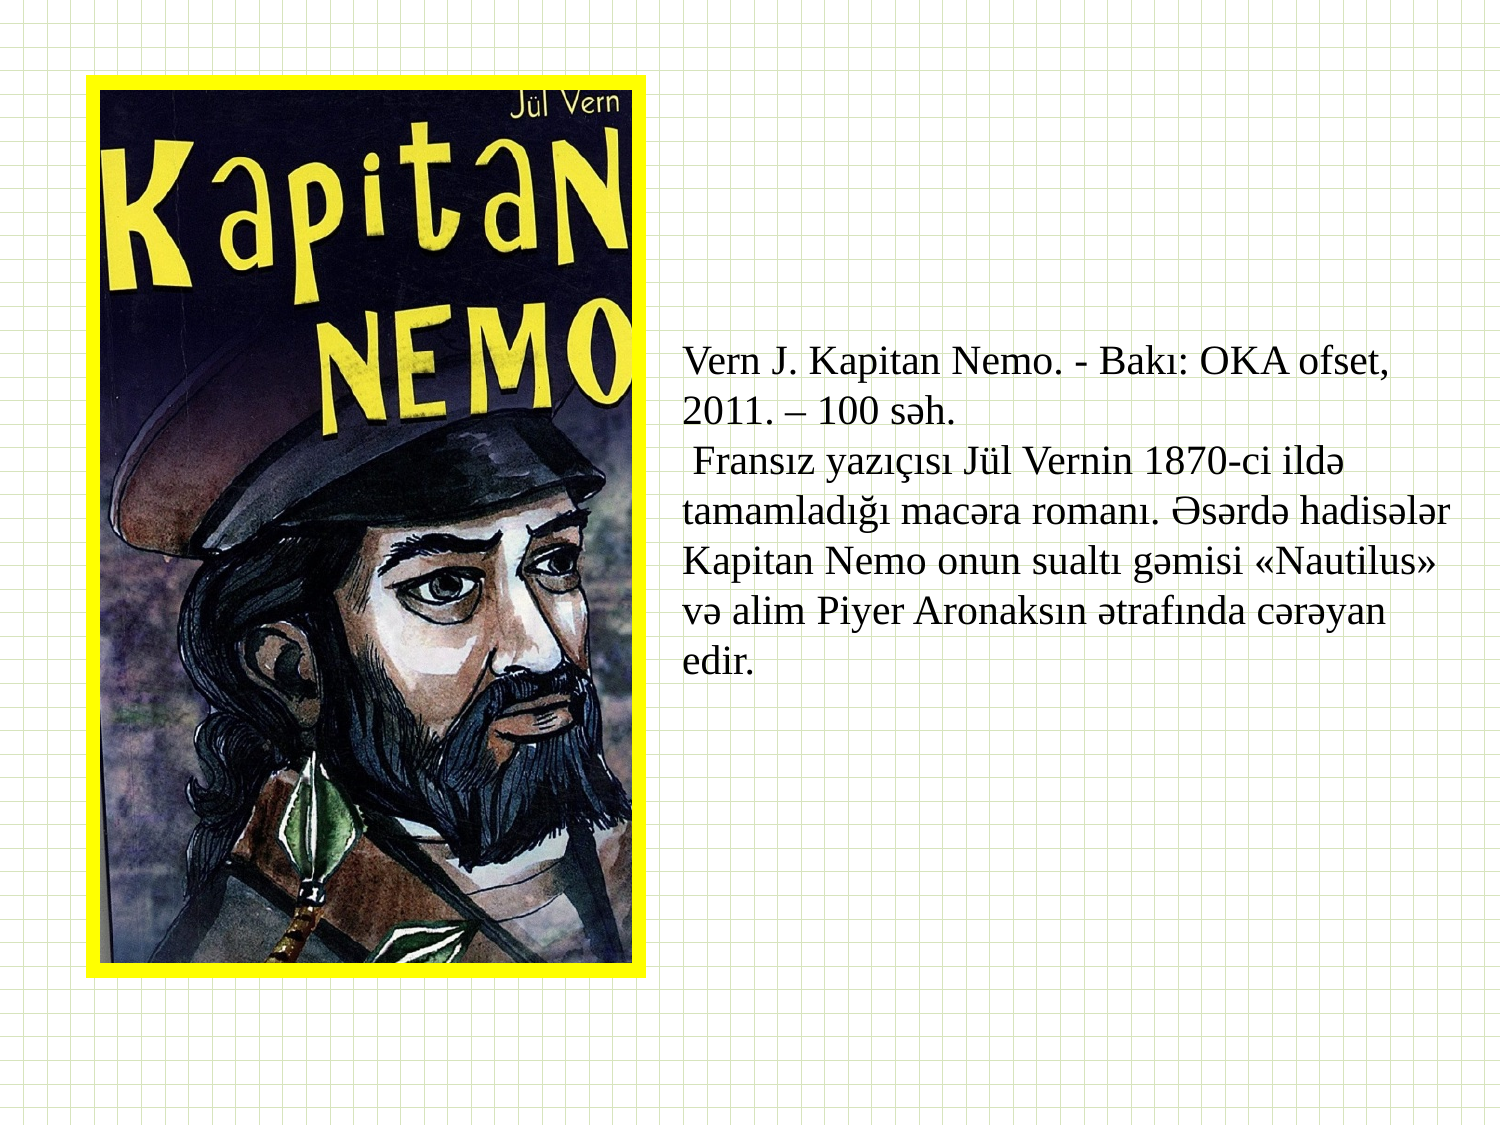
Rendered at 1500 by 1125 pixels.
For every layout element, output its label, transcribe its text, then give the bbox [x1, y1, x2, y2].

text_box Vern J. Kapitan Nemo. - Bakı: OKA ofset, 2011. – 100 səh. Fransız yazıçısı Jül Vernin 1870-ci ildə tamamladığı macəra romanı. Əsərdə hadisələr Kapitan Nemo onun sualtı gəmisi «Nautilus» və alim Piyer Aronaksın ətrafında cərəyan edir. [667, 325, 1471, 785]
picture [100, 89, 633, 964]
